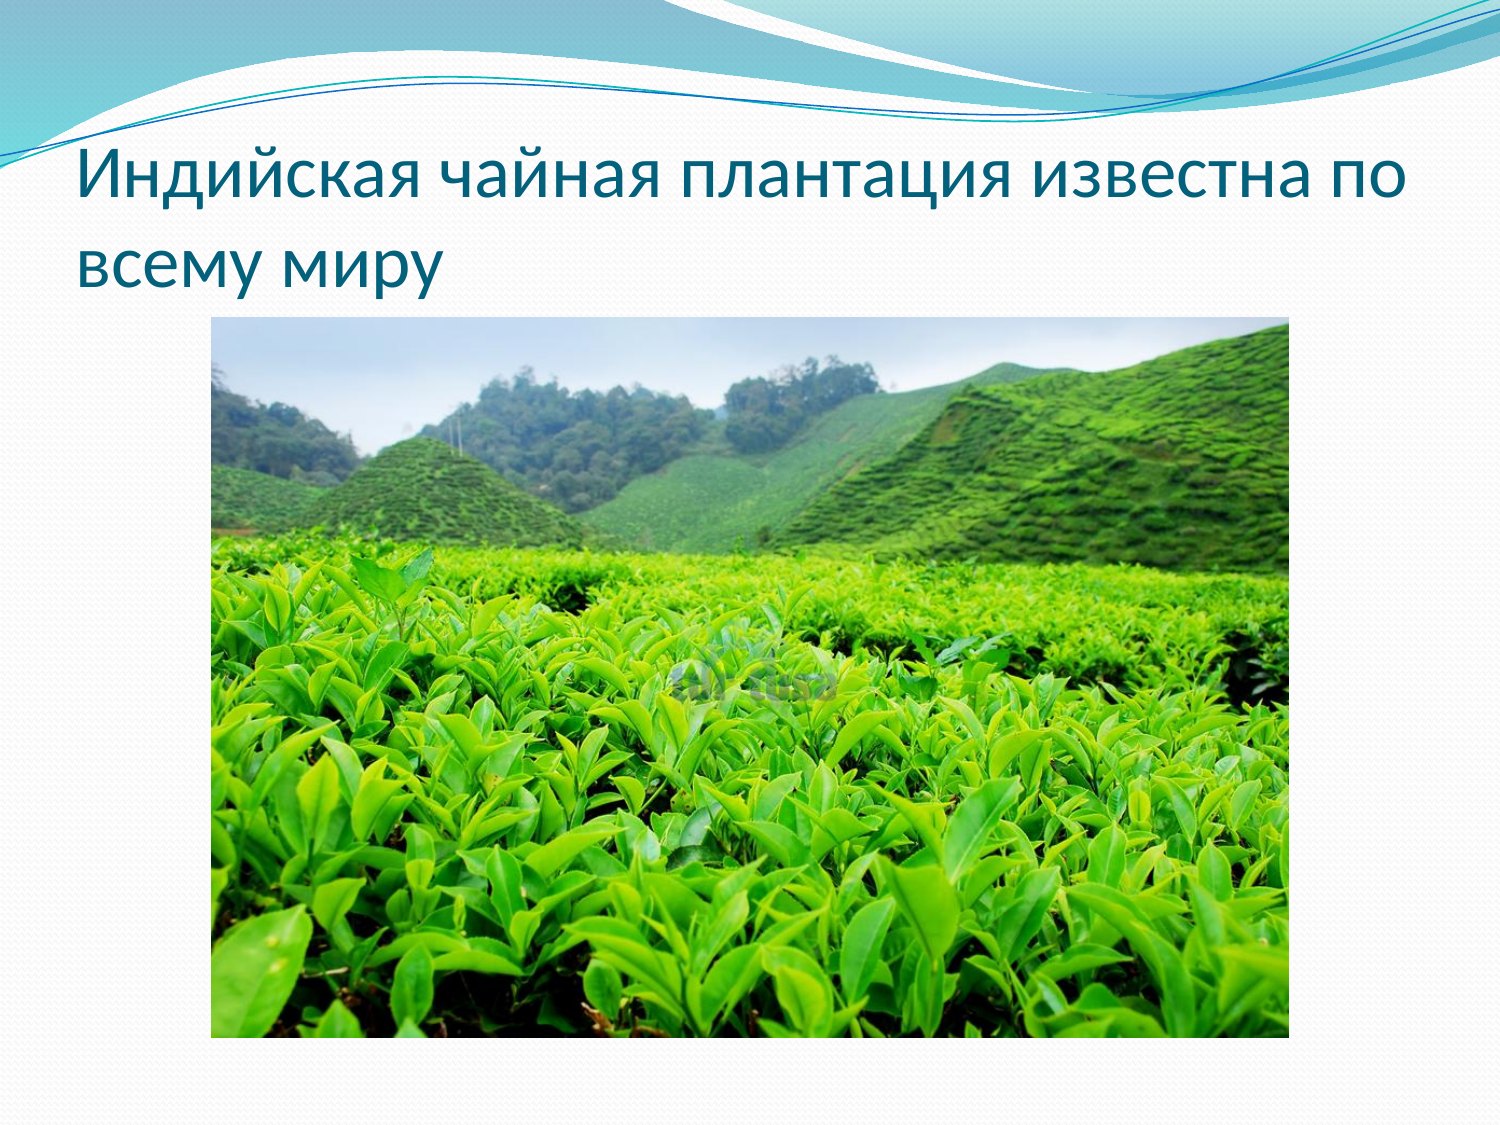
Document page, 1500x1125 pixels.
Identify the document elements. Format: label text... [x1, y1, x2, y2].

title Индийская чайная плантация известна по всему миру [75, 115, 1425, 303]
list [211, 317, 1289, 1038]
